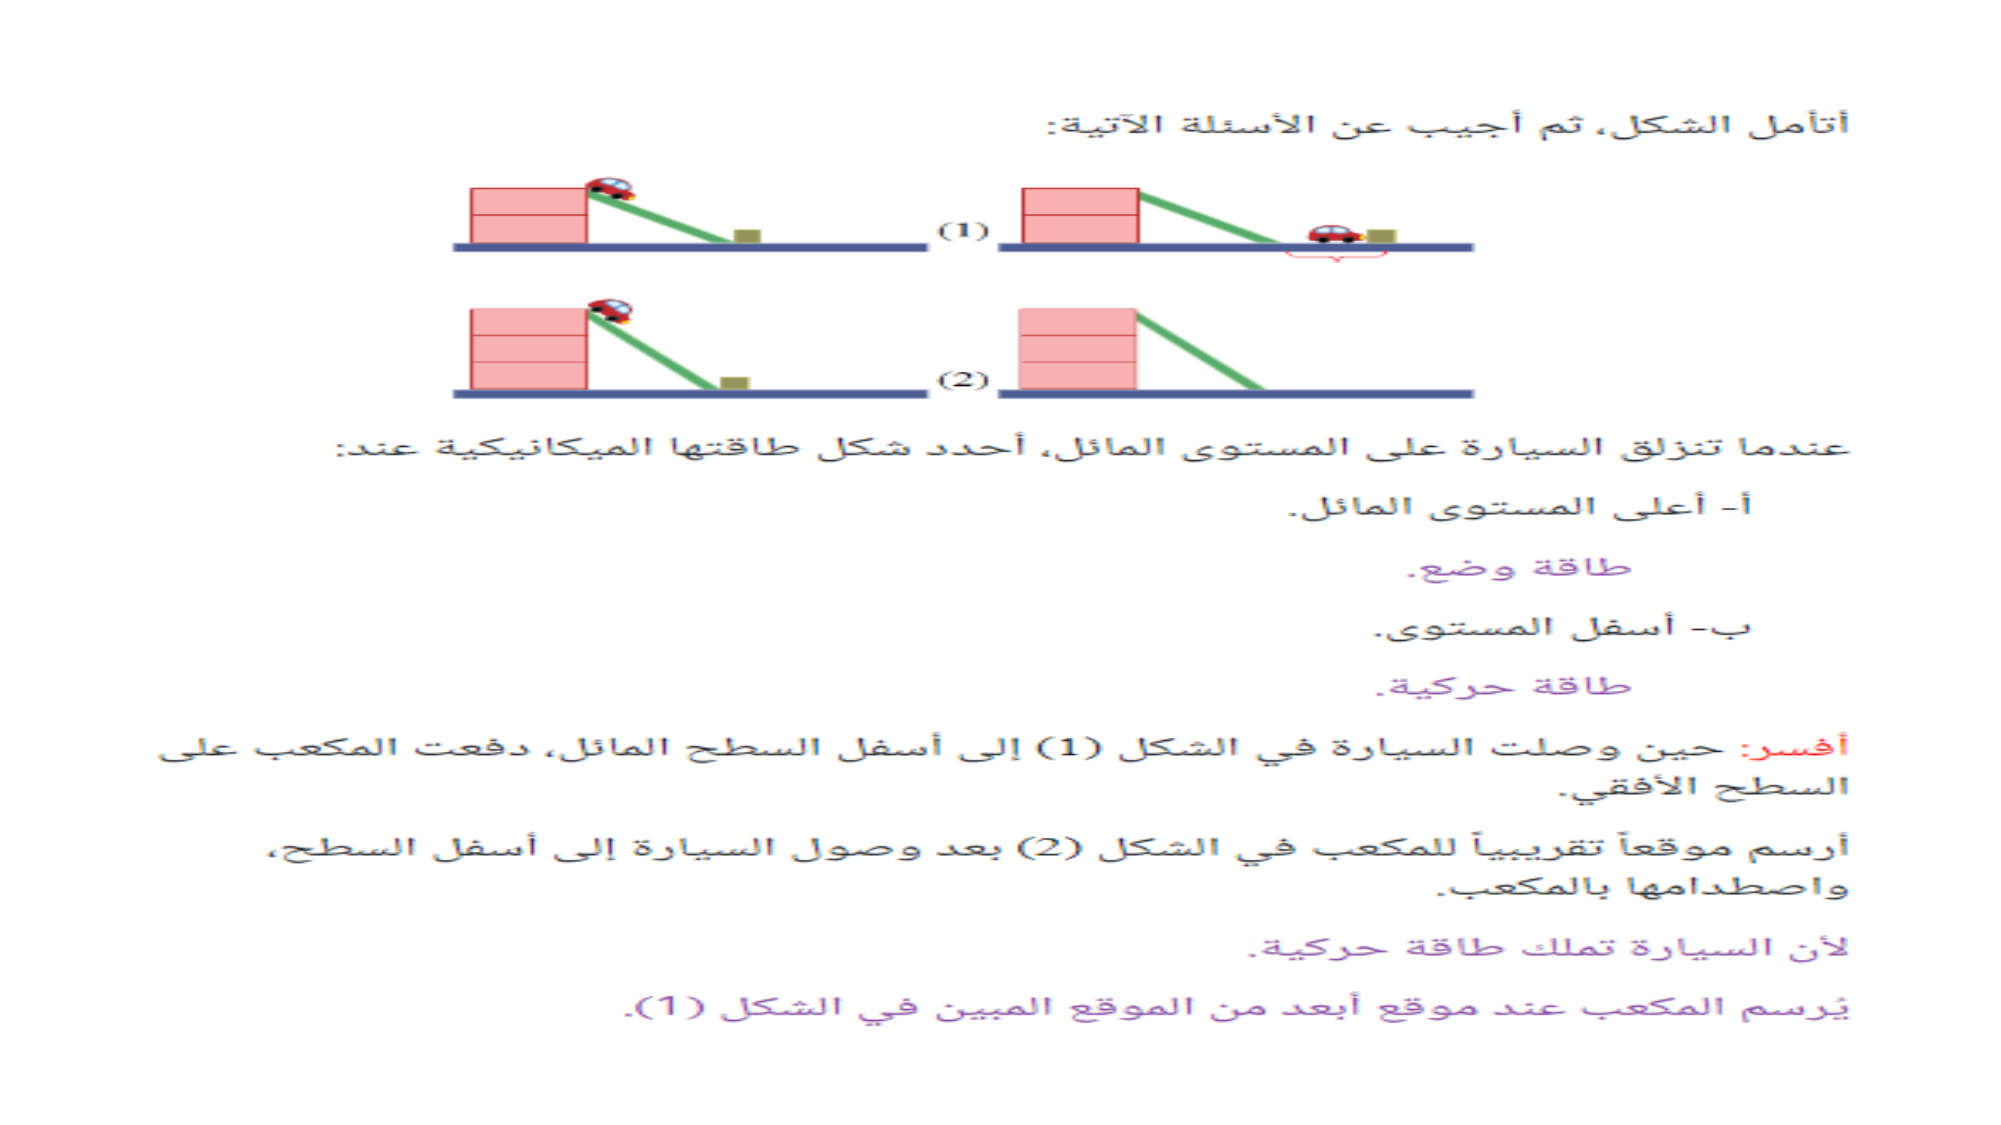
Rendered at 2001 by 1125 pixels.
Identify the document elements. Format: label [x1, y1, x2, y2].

picture [119, 91, 1879, 1034]
